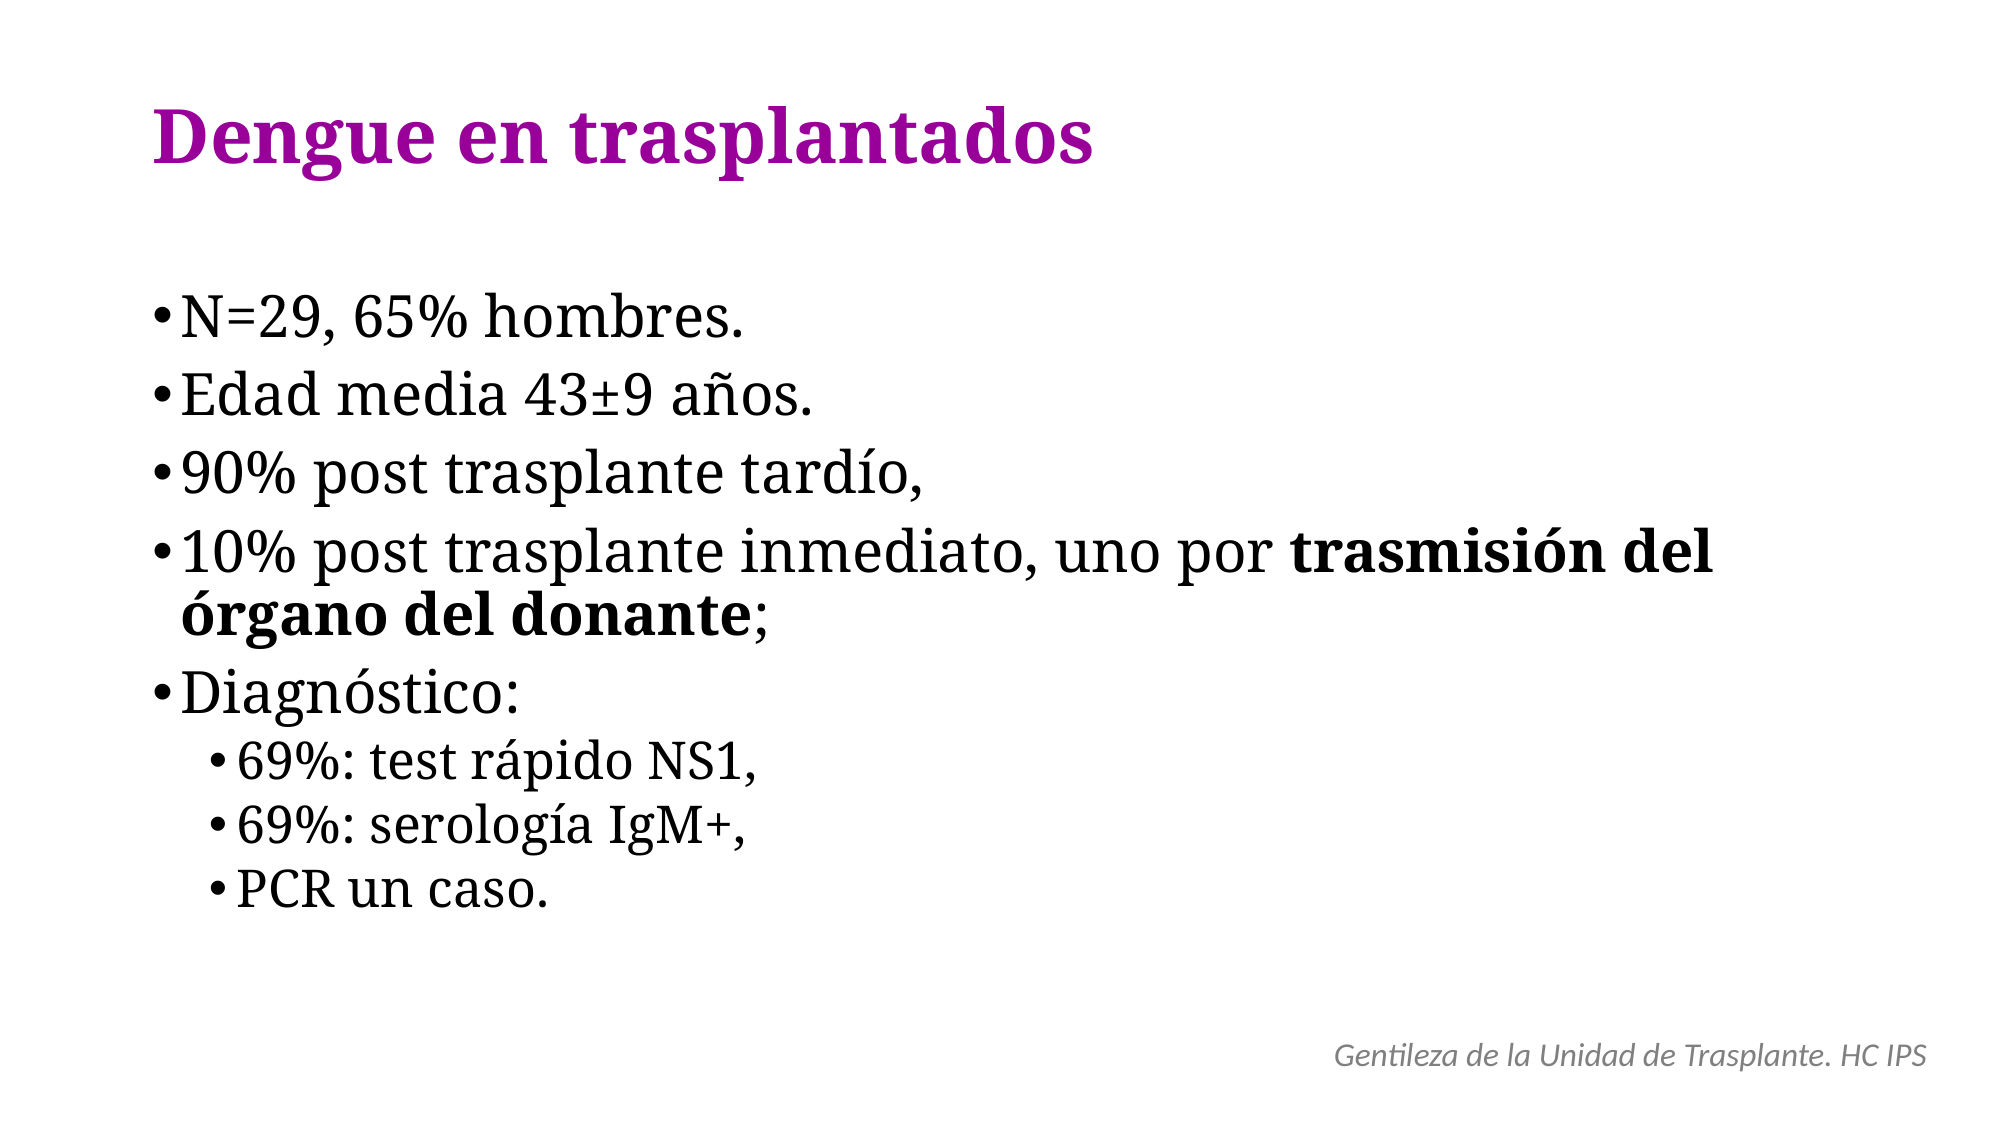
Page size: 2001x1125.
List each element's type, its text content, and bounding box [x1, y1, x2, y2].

title Dengue en trasplantados [137, 30, 1863, 249]
text_box Gentileza de la Unidad de Trasplante. HC IPS [944, 1025, 1950, 1081]
list N=29, 65% hombres. Edad media 43±9 años. 90% post trasplante tardío, 10% post trasplante inmediato, uno por trasmisión del órgano del donante; Diagnóstico: 69%: test rápido NS1, 69%: serología IgM+, PCR un caso. [137, 279, 1863, 994]
